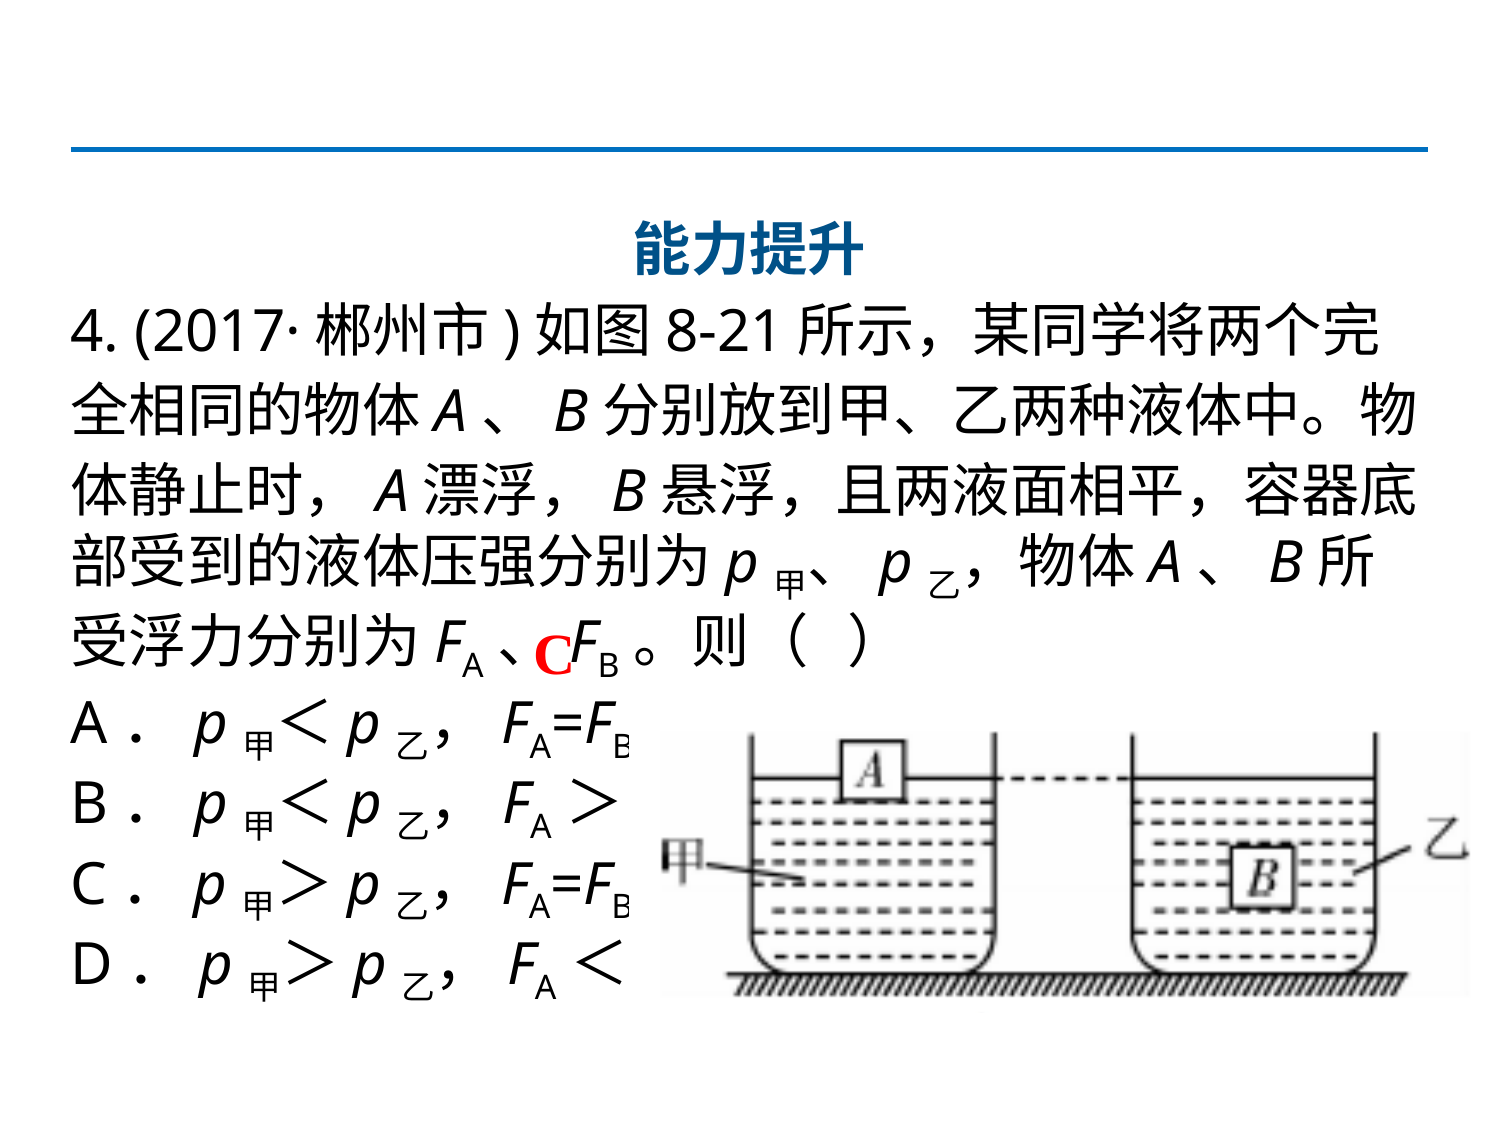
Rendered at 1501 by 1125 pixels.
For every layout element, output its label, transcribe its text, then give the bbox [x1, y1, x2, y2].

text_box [70, 29, 1429, 156]
picture [629, 696, 1501, 1013]
text_box C [518, 609, 591, 694]
text_box 能力提升 4. (2017·郴州市)如图8-21所示，某同学将两个完全相同的物体A、B分别放到甲、乙两种液体中。物体静止时，A漂浮，B悬浮，且两液面相平，容器底部受到的液体压强分别为p甲、p乙，物体A、B所受浮力分别为FA、FB。则（ ） A．p甲＜p乙，FA=FB B．p甲＜p乙，FA＞FB C．p甲＞p乙，FA=FB D．p甲＞p乙，FA＜FB [70, 204, 1429, 1014]
